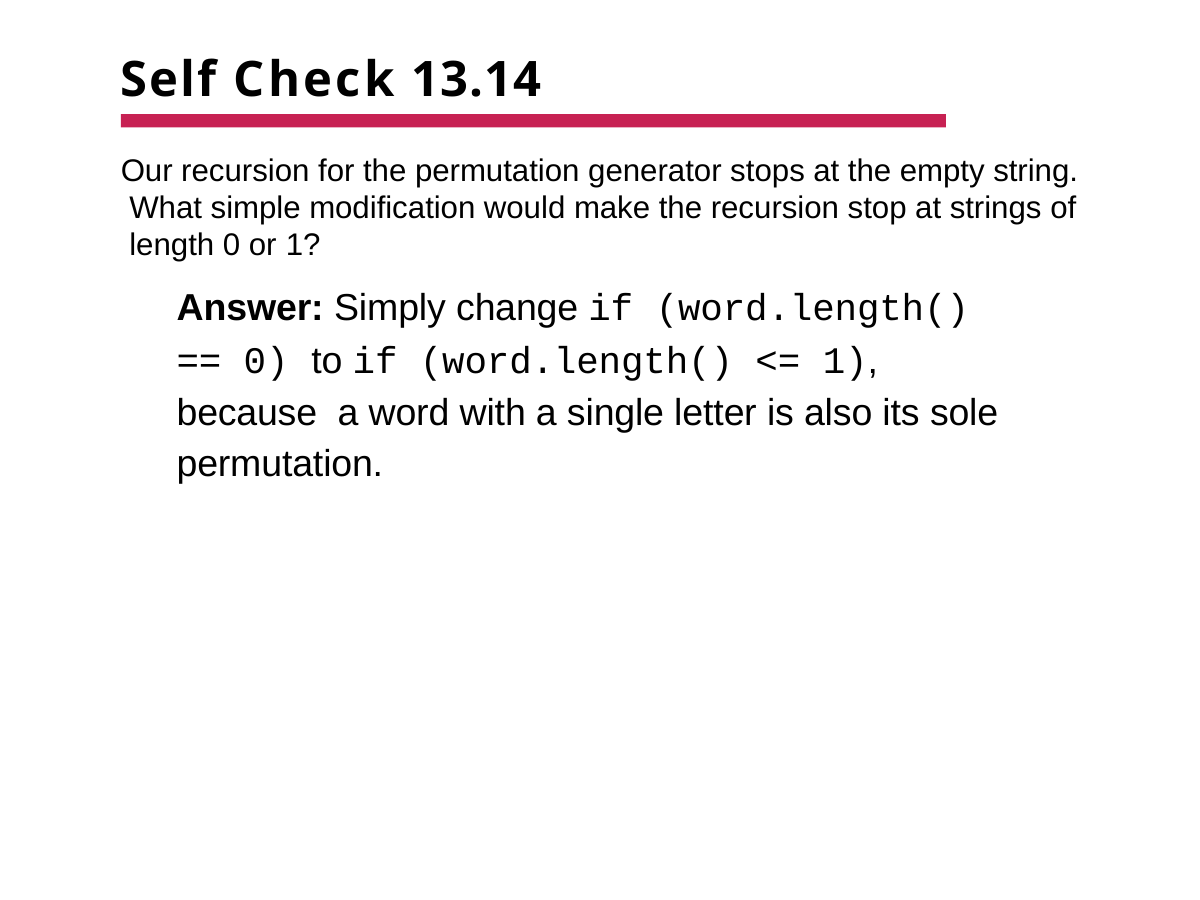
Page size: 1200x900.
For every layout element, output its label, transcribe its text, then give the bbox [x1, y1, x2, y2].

title Self Check 13.14 [118, 47, 1082, 151]
list Our recursion for the permutation generator stops at the empty string. What simple modification would make the recursion stop at strings of length 0 or 1? Answer: Simply change if (word.length() == 0) to if (word.length() <= 1), because a word with a single letter is also its sole permutation. [118, 151, 1082, 659]
